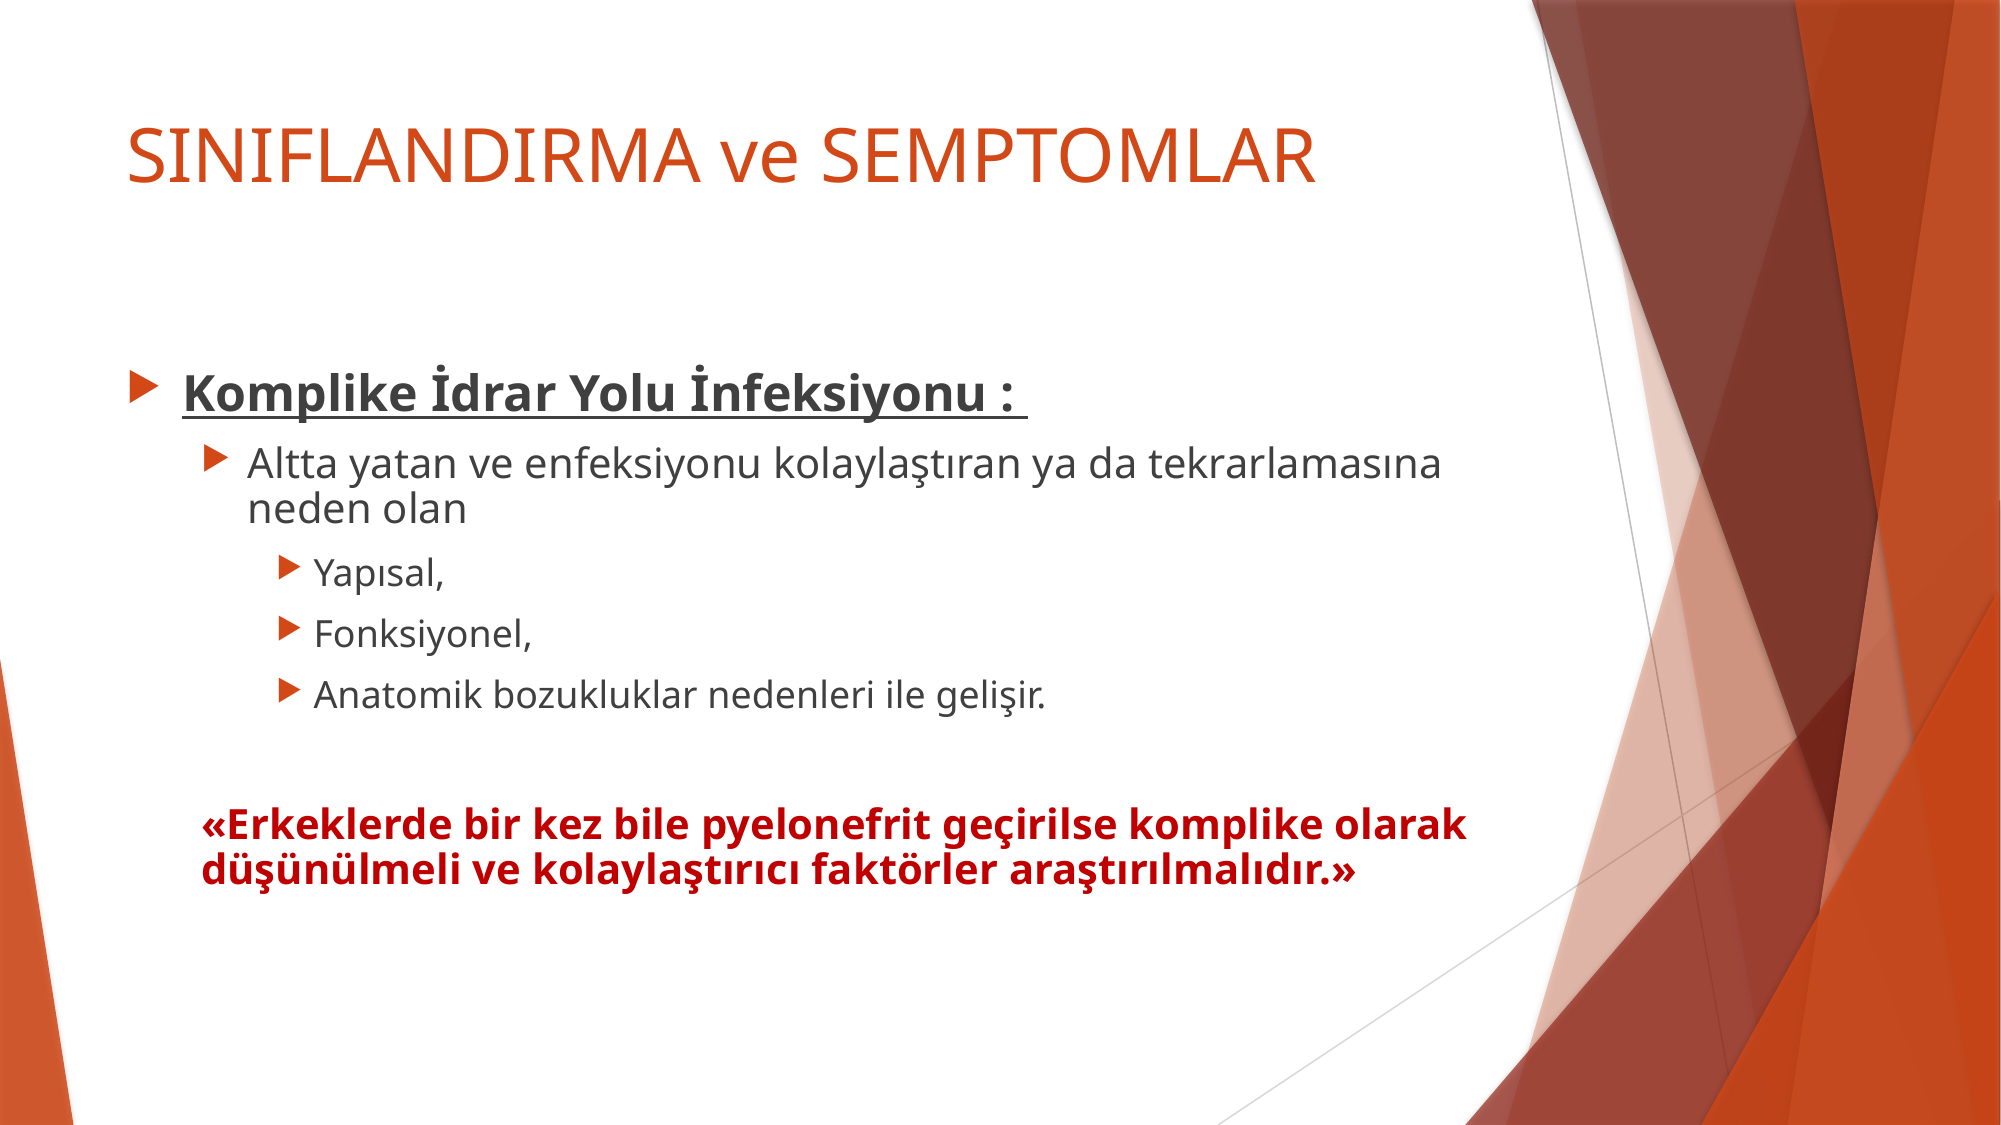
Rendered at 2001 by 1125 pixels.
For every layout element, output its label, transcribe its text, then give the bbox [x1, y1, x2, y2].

list Komplike İdrar Yolu İnfeksiyonu : Altta yatan ve enfeksiyonu kolaylaştıran ya da tekrarlamasına neden olan Yapısal, Fonksiyonel, Anatomik bozukluklar nedenleri ile gelişir. «Erkeklerde bir kez bile pyelonefrit geçirilse komplike olarak düşünülmeli ve kolaylaştırıcı faktörler araştırılmalıdır.» [111, 354, 1522, 992]
title SINIFLANDIRMA ve SEMPTOMLAR [111, 99, 1522, 317]
